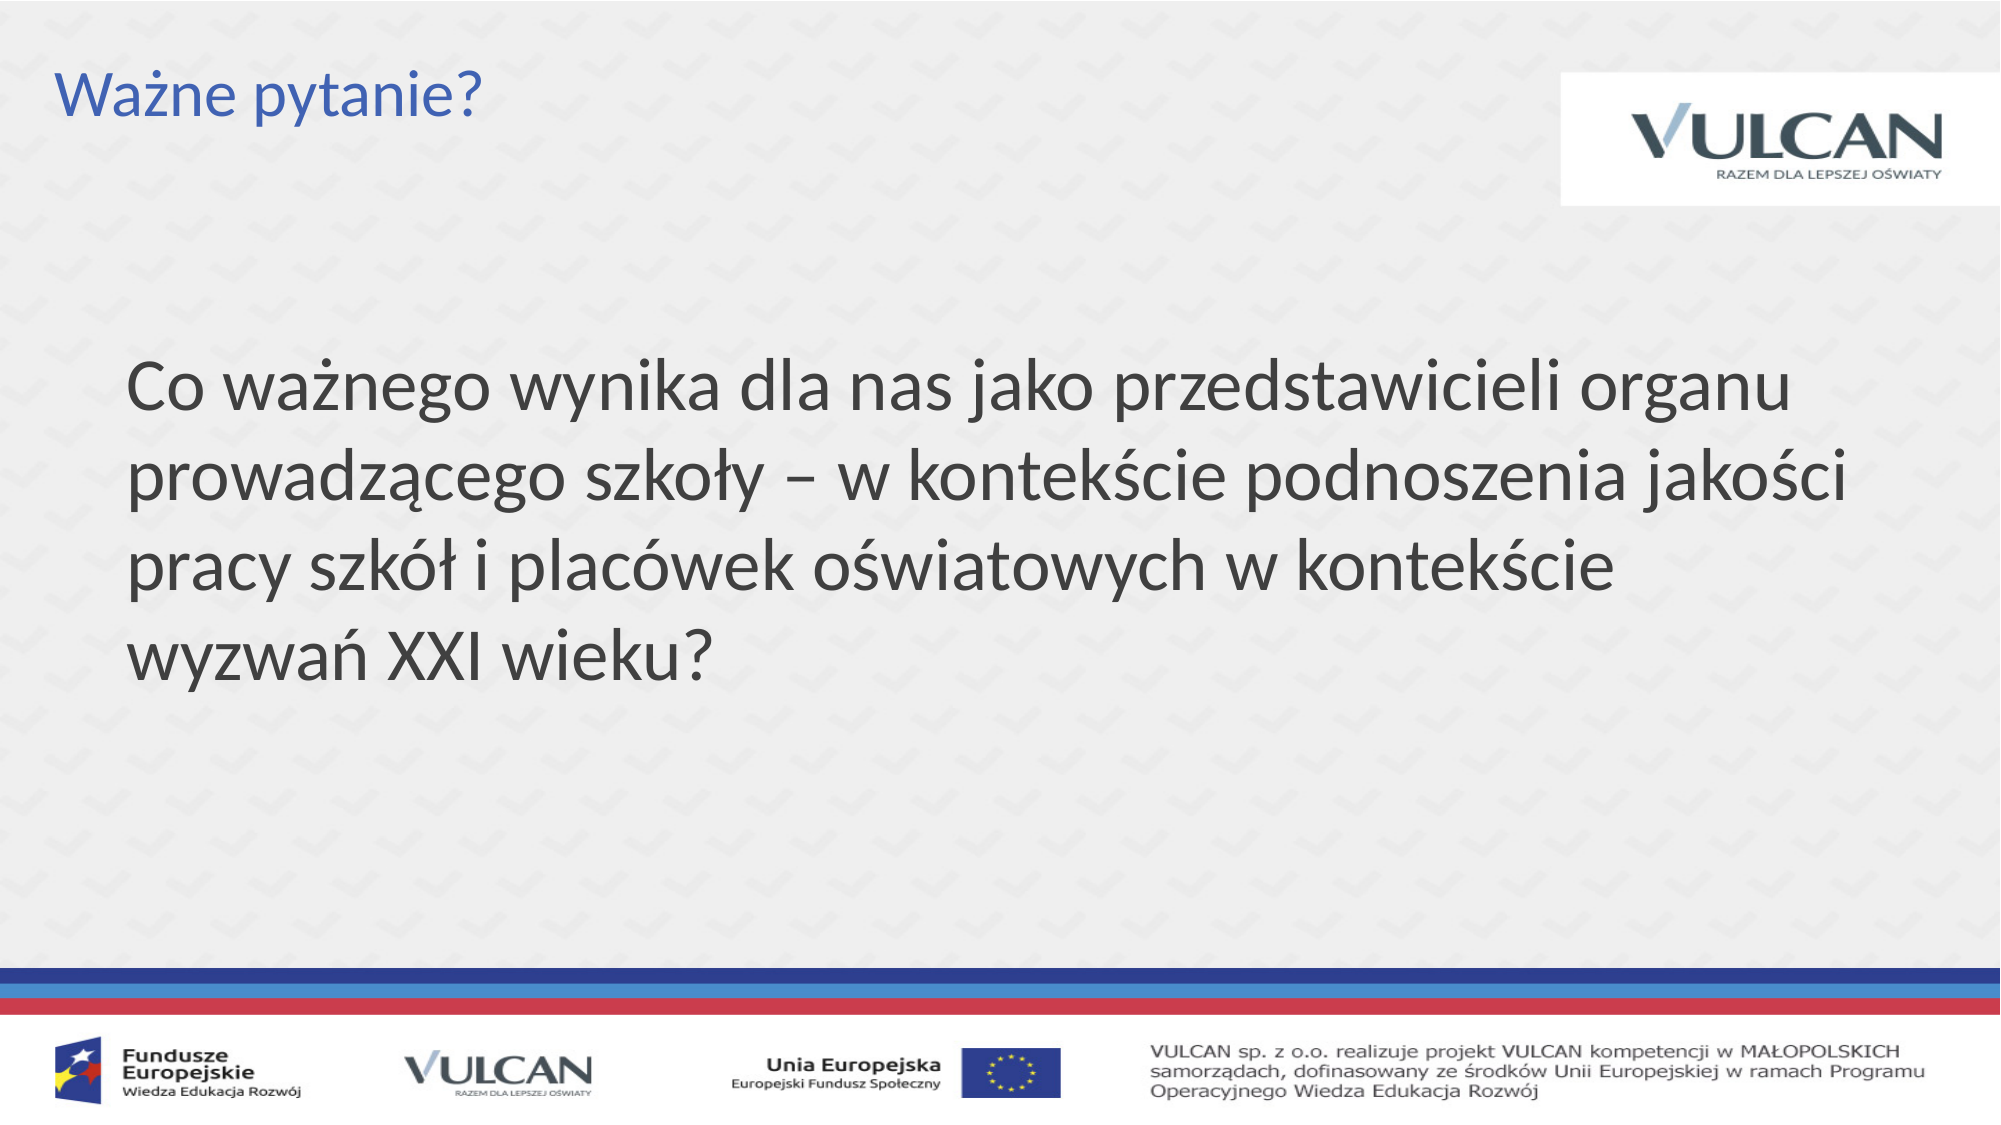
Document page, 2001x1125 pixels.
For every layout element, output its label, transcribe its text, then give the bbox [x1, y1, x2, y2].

list Co ważnego wynika dla nas jako przedstawicieli organu prowadzącego szkoły – w kontekście podnoszenia jakości pracy szkół i placówek oświatowych w kontekście wyzwań XXI wieku? [111, 327, 1889, 870]
picture [0, 1, 2000, 1124]
title Ważne pytanie? [39, 42, 1599, 173]
